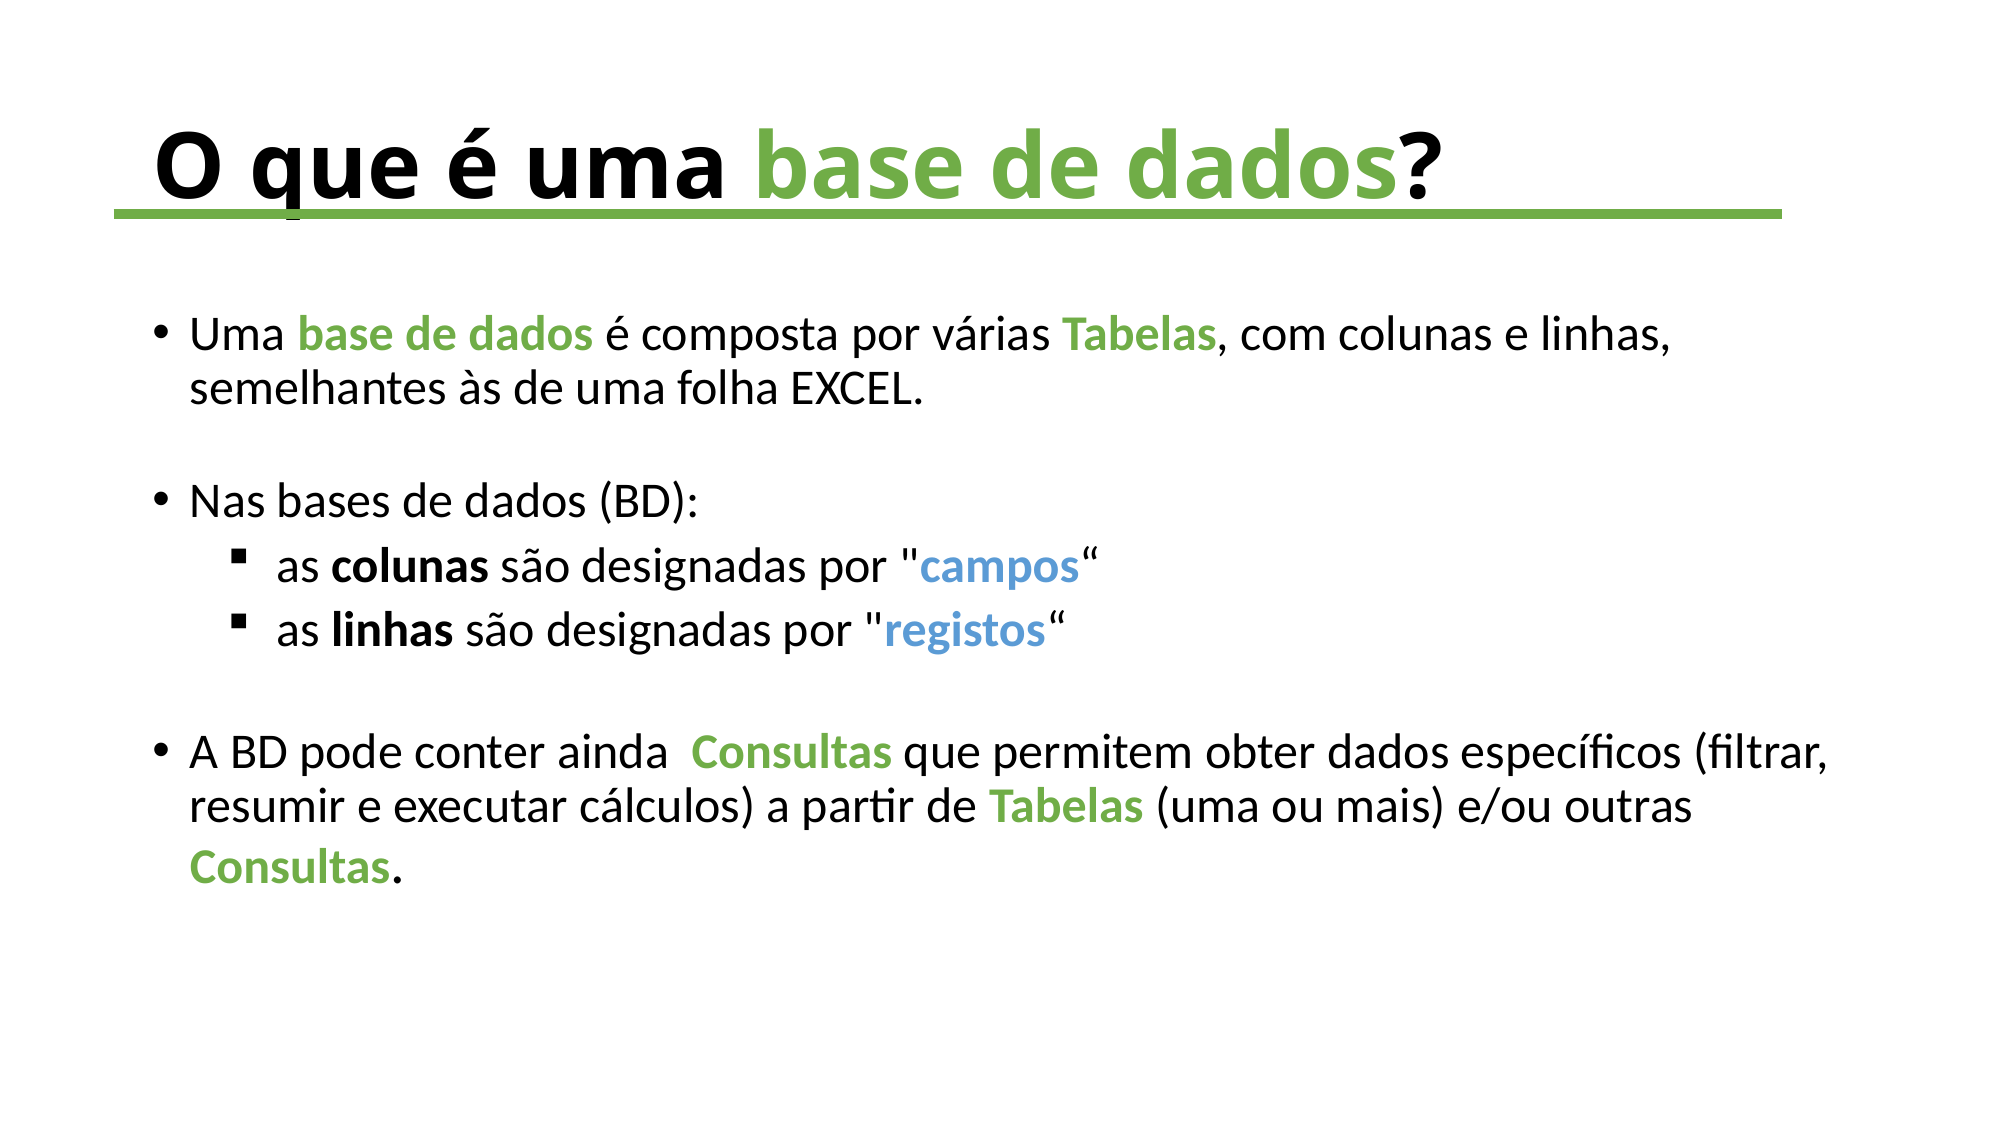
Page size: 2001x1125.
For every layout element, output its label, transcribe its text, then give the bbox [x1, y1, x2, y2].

title O que é uma base de dados? [137, 59, 1863, 278]
list Uma base de dados é composta por várias Tabelas, com colunas e linhas, semelhantes às de uma folha EXCEL. Nas bases de dados (BD): as colunas são designadas por "campos“ as linhas são designadas por "registos“ A BD pode conter ainda Consultas que permitem obter dados específicos (filtrar, resumir e executar cálculos) a partir de Tabelas (uma ou mais) e/ou outras Consultas. [137, 299, 1863, 1014]
